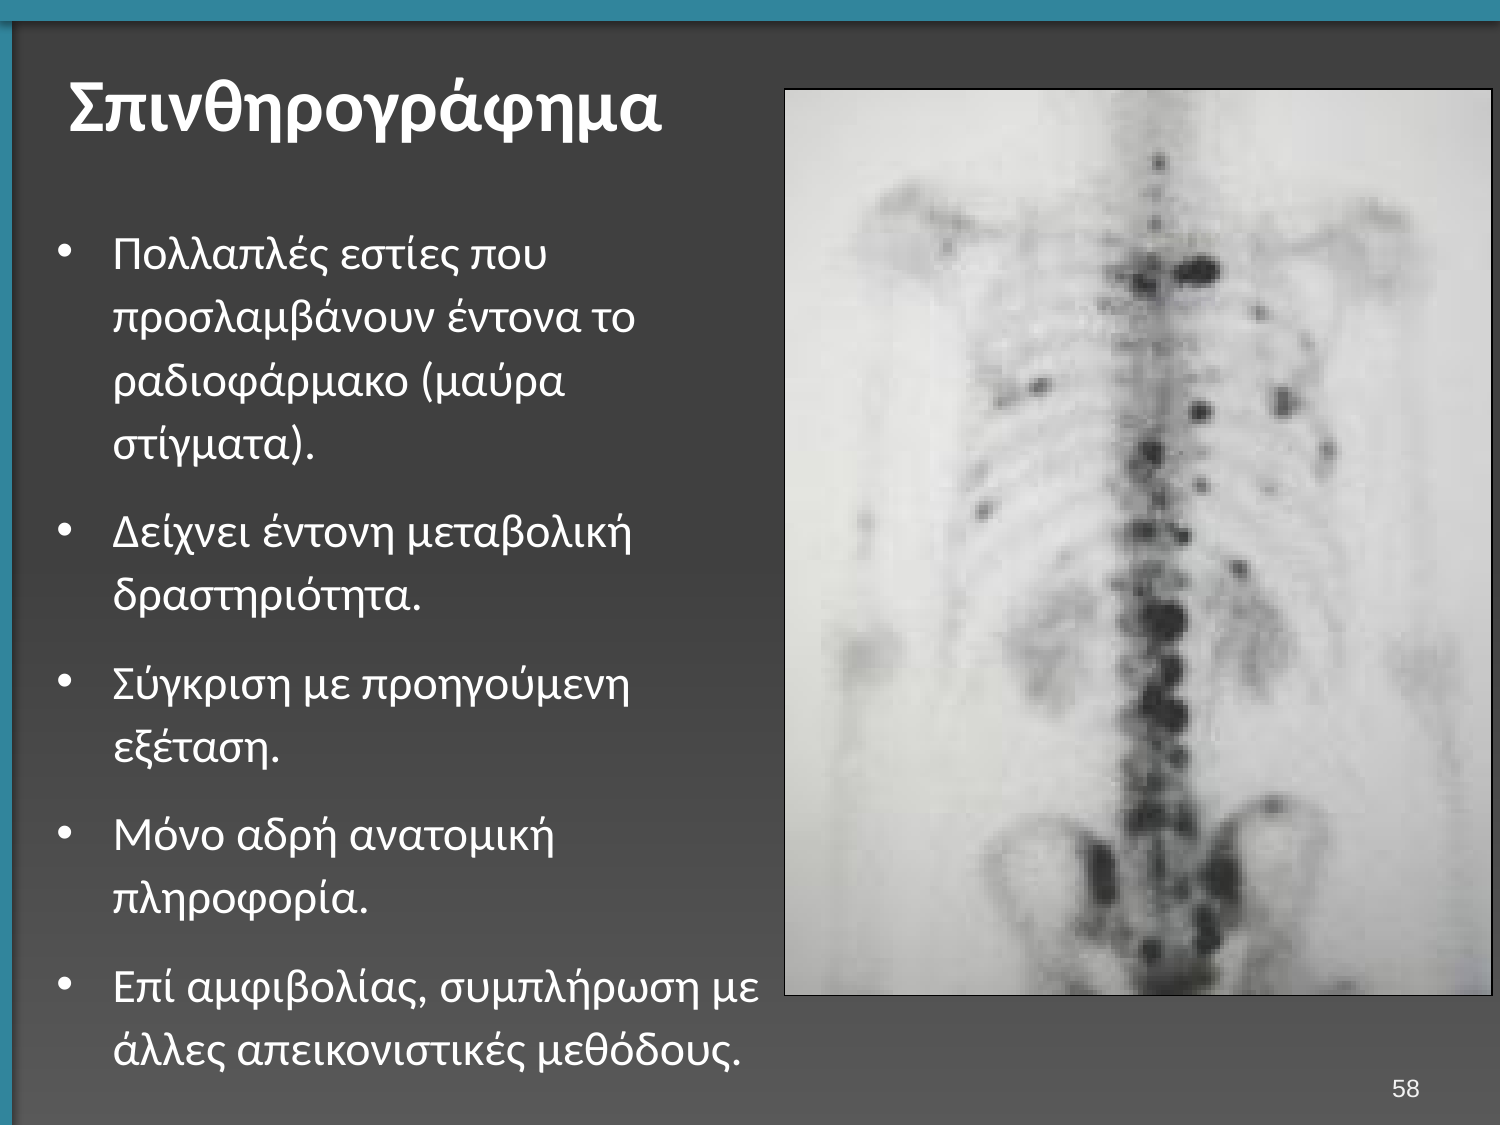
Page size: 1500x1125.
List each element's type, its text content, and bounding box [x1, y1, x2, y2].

slide_number 57 [1085, 1057, 1436, 1118]
picture [785, 89, 1492, 996]
list Πολλαπλές εστίες που προσλαμβάνουν έντονα το ραδιοφάρμακο (μαύρα στίγματα). Δείχνει έντονη μεταβολική δραστηριότητα. Σύγκριση με προηγούμενη εξέταση. Μόνο αδρή ανατομική πληροφορία. Επί αμφιβολίας, συμπλήρωση με άλλες απεικονιστικές μεθόδους. [41, 208, 786, 1114]
title Σπινθηρογράφημα [10, 19, 1500, 185]
